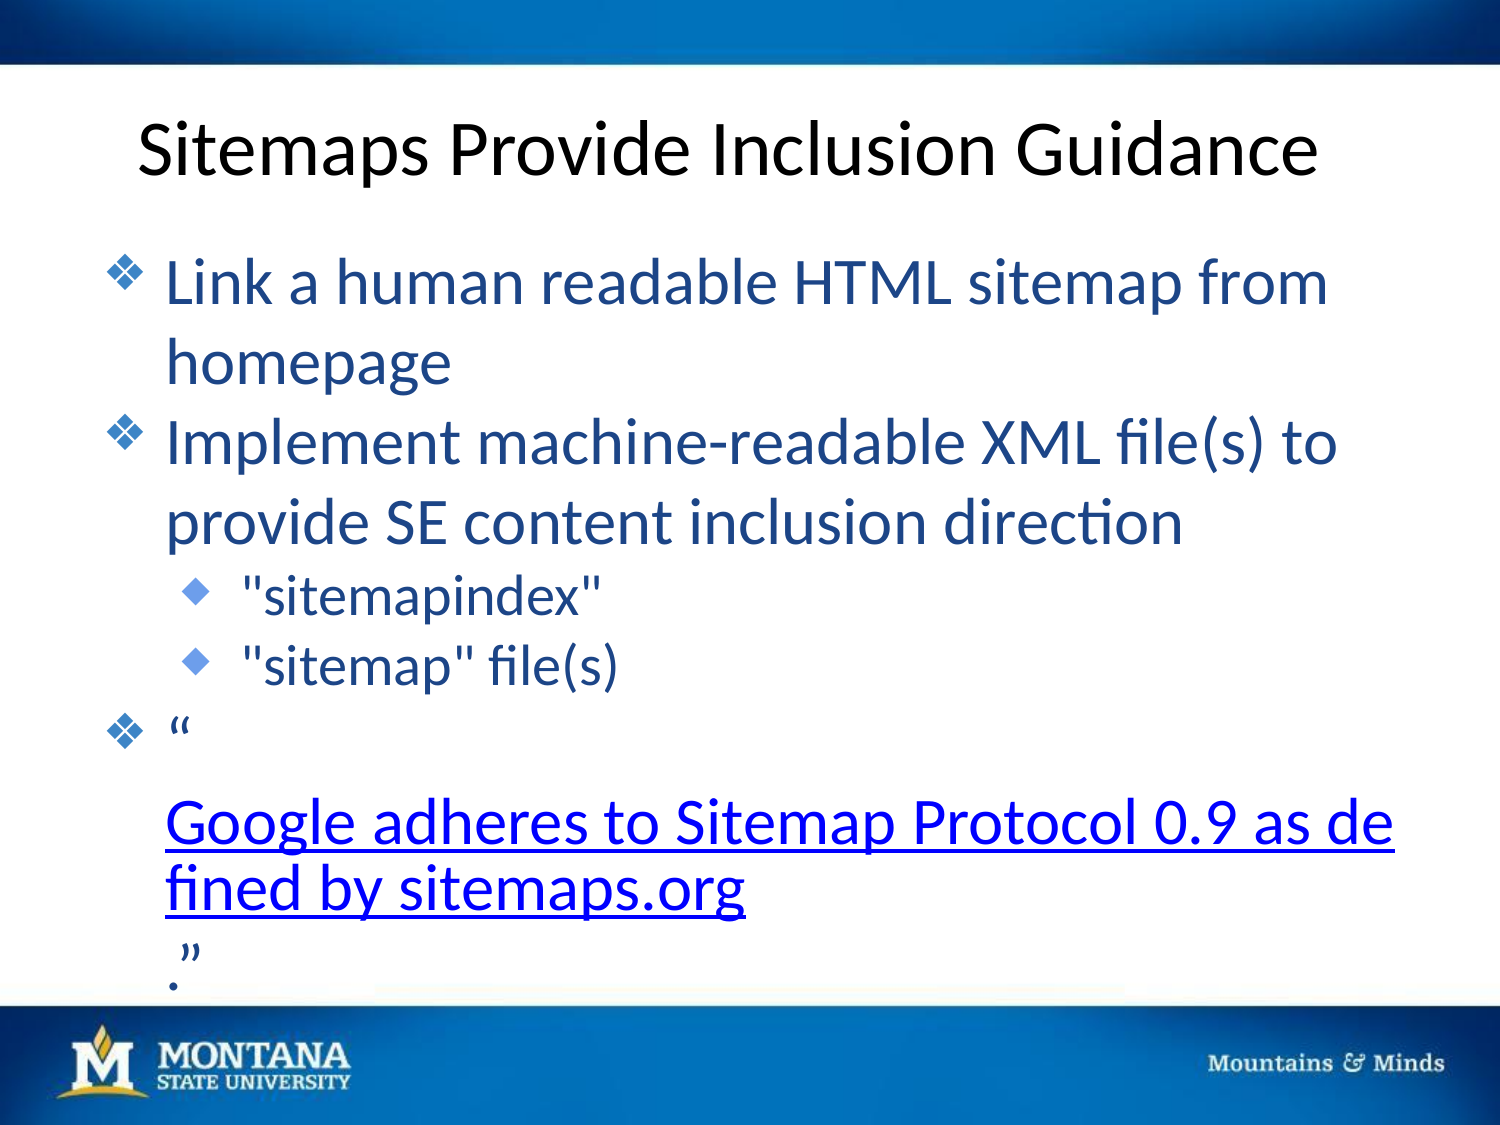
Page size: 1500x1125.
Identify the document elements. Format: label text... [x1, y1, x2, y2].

picture [0, 0, 1500, 1125]
title Sitemaps Provide Inclusion Guidance [75, 45, 1425, 222]
list Link a human readable HTML sitemap from homepage Implement machine-readable XML file(s) to provide SE content inclusion direction "sitemapindex" "sitemap" file(s) “Google adheres to Sitemap Protocol 0.9 as defined by sitemaps.org.” [75, 222, 1425, 966]
